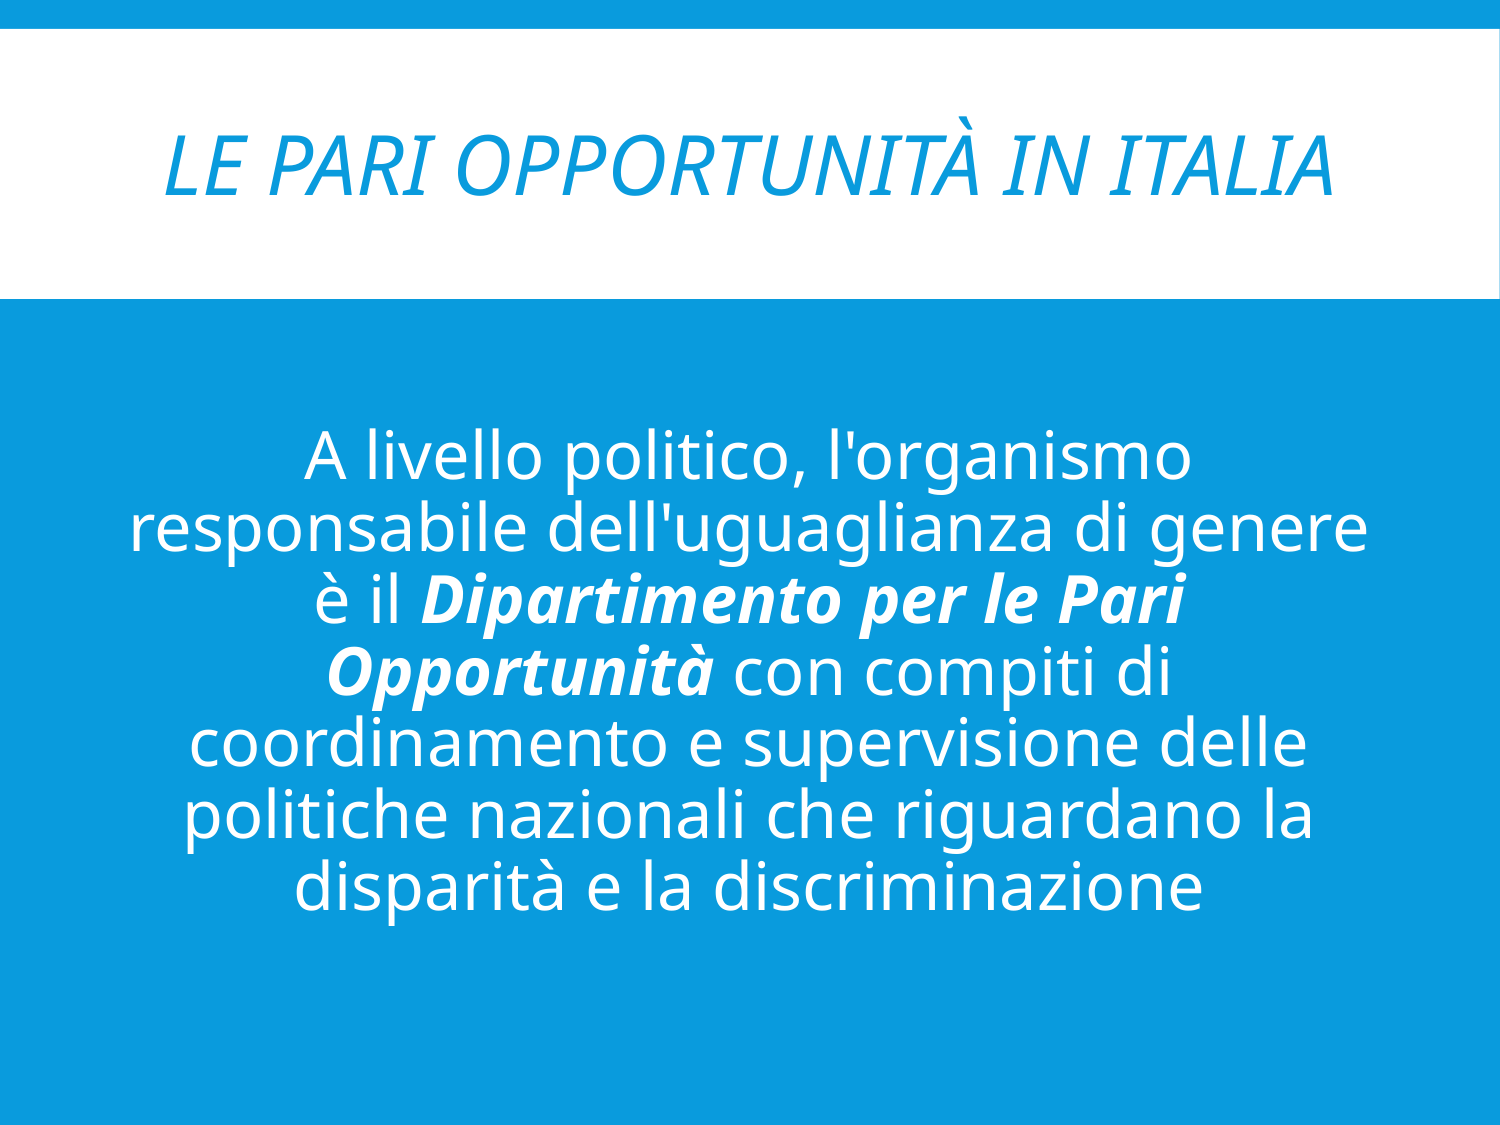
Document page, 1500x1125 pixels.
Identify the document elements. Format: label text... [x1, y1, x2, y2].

list A livello politico, l'organismo responsabile dell'uguaglianza di genere è il Dipartimento per le Pari Opportunità con compiti di coordinamento e supervisione delle politiche nazionali che riguardano la disparità e la discriminazione [112, 329, 1388, 1020]
title Le pari opportunità in italia [112, 46, 1388, 295]
